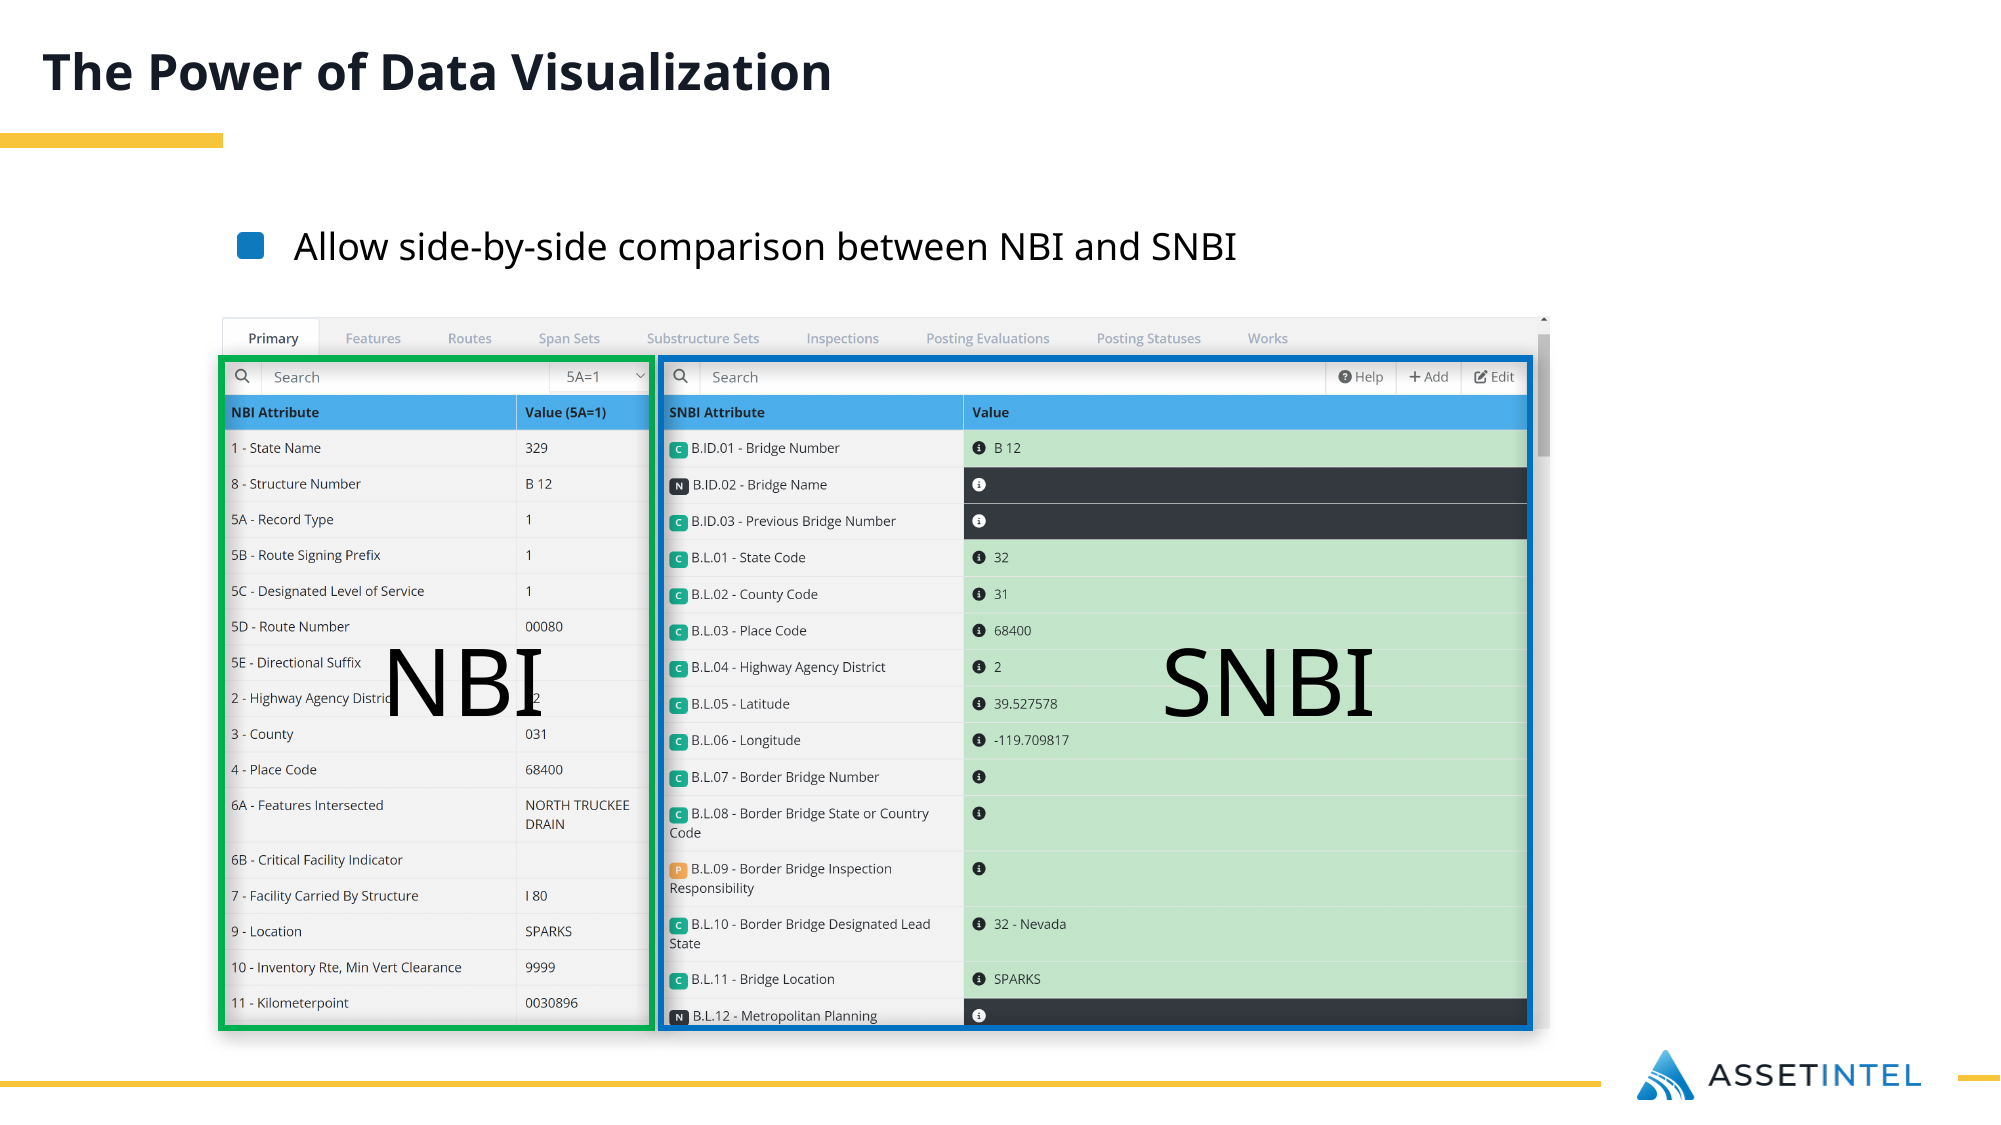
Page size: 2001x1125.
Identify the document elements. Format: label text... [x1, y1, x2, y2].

text_box The Power of Data Visualization [28, 33, 1705, 108]
text_box [0, 132, 223, 149]
picture [237, 232, 264, 259]
text_box Allow side-by-side comparison between NBI and SNBI [222, 170, 1425, 276]
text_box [0, 1050, 2000, 1101]
picture [222, 316, 1550, 1029]
